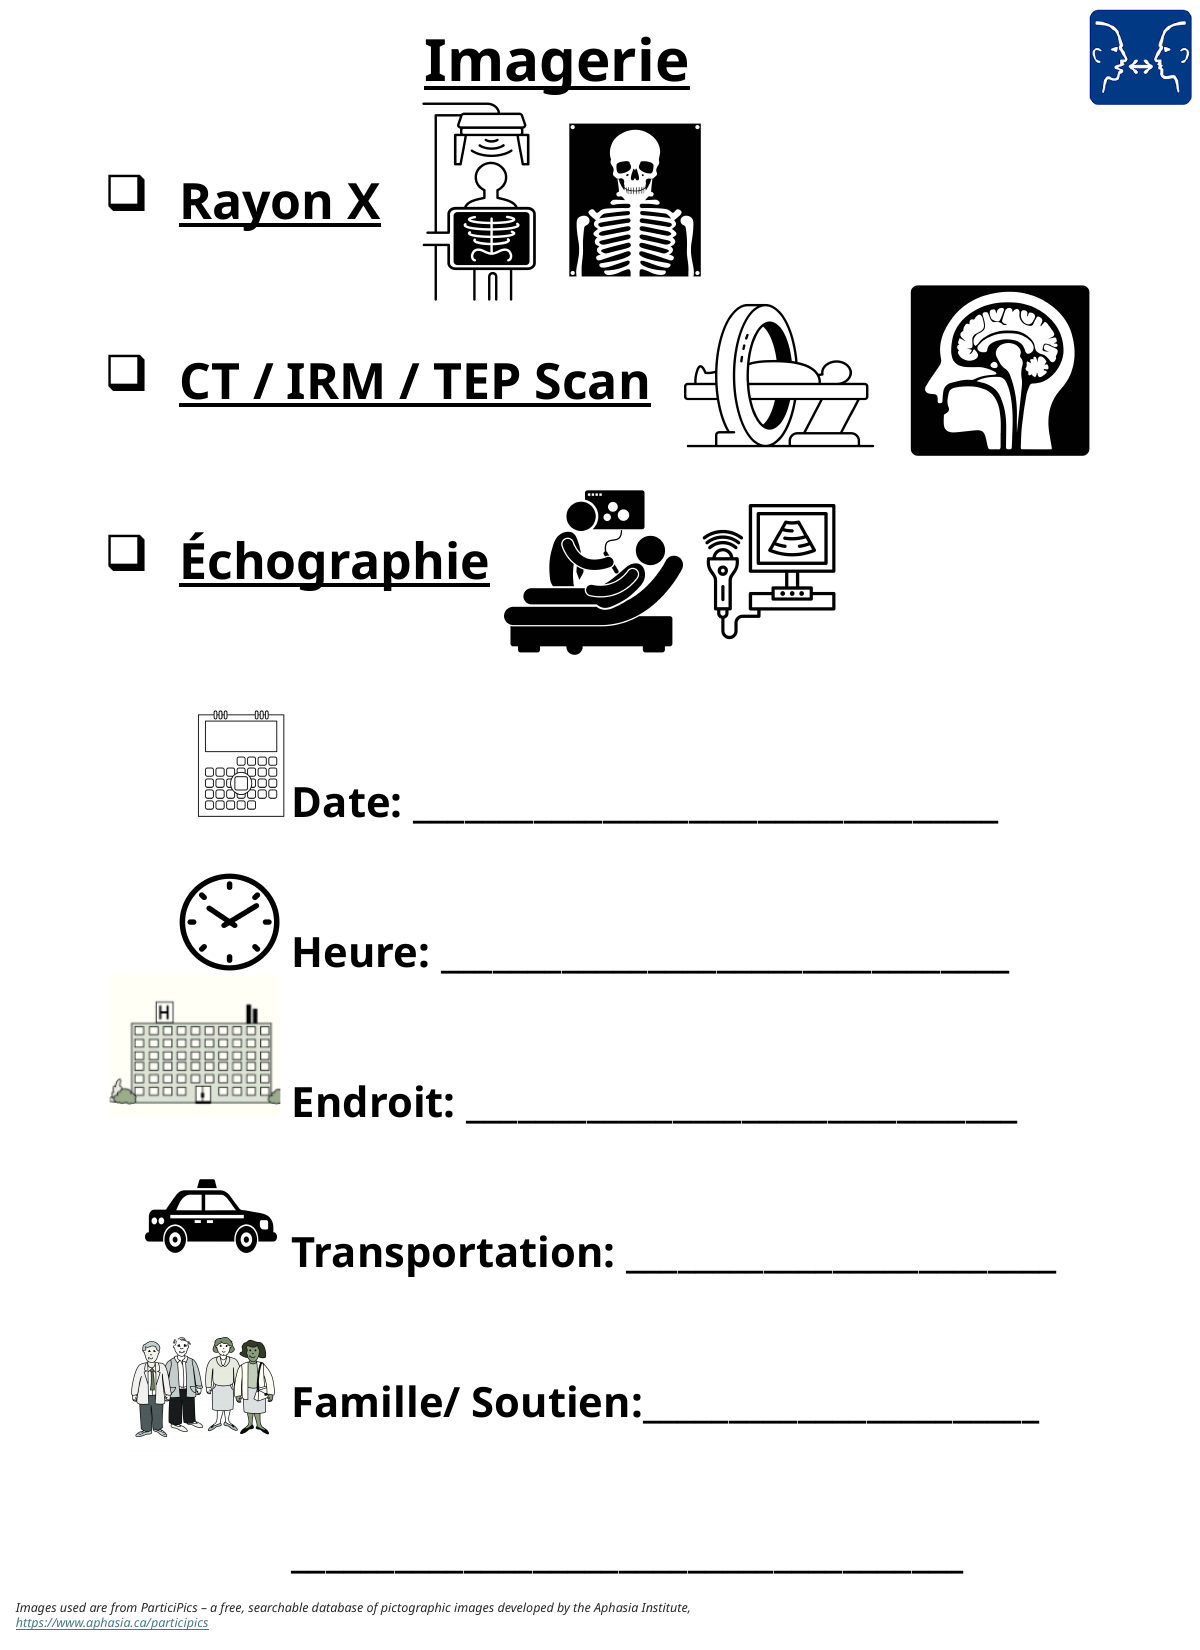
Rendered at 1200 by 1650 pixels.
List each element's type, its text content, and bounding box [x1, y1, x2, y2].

picture [127, 1313, 279, 1460]
text_box Date: __________________________________ Heure: _________________________________ Endroit: ________________________________ Transportation: _________________________ Famille/ Soutien:_______________________ _______________________________________ [276, 667, 1140, 1584]
picture [358, 80, 1119, 662]
picture [179, 873, 281, 972]
text_box Rayon X CT / IRM / TEP Scan Échographie [89, 161, 682, 667]
picture [180, 701, 302, 827]
picture [144, 1134, 278, 1298]
picture [108, 974, 281, 1118]
picture [1081, 0, 1200, 115]
text_box Images used are from ParticiPics – a free, searchable database of pictographic images developed by the Aphasia Institute, ​https://www.aphasia.ca/participics [0, 1592, 899, 1640]
text_box Imagerie [409, 15, 904, 101]
